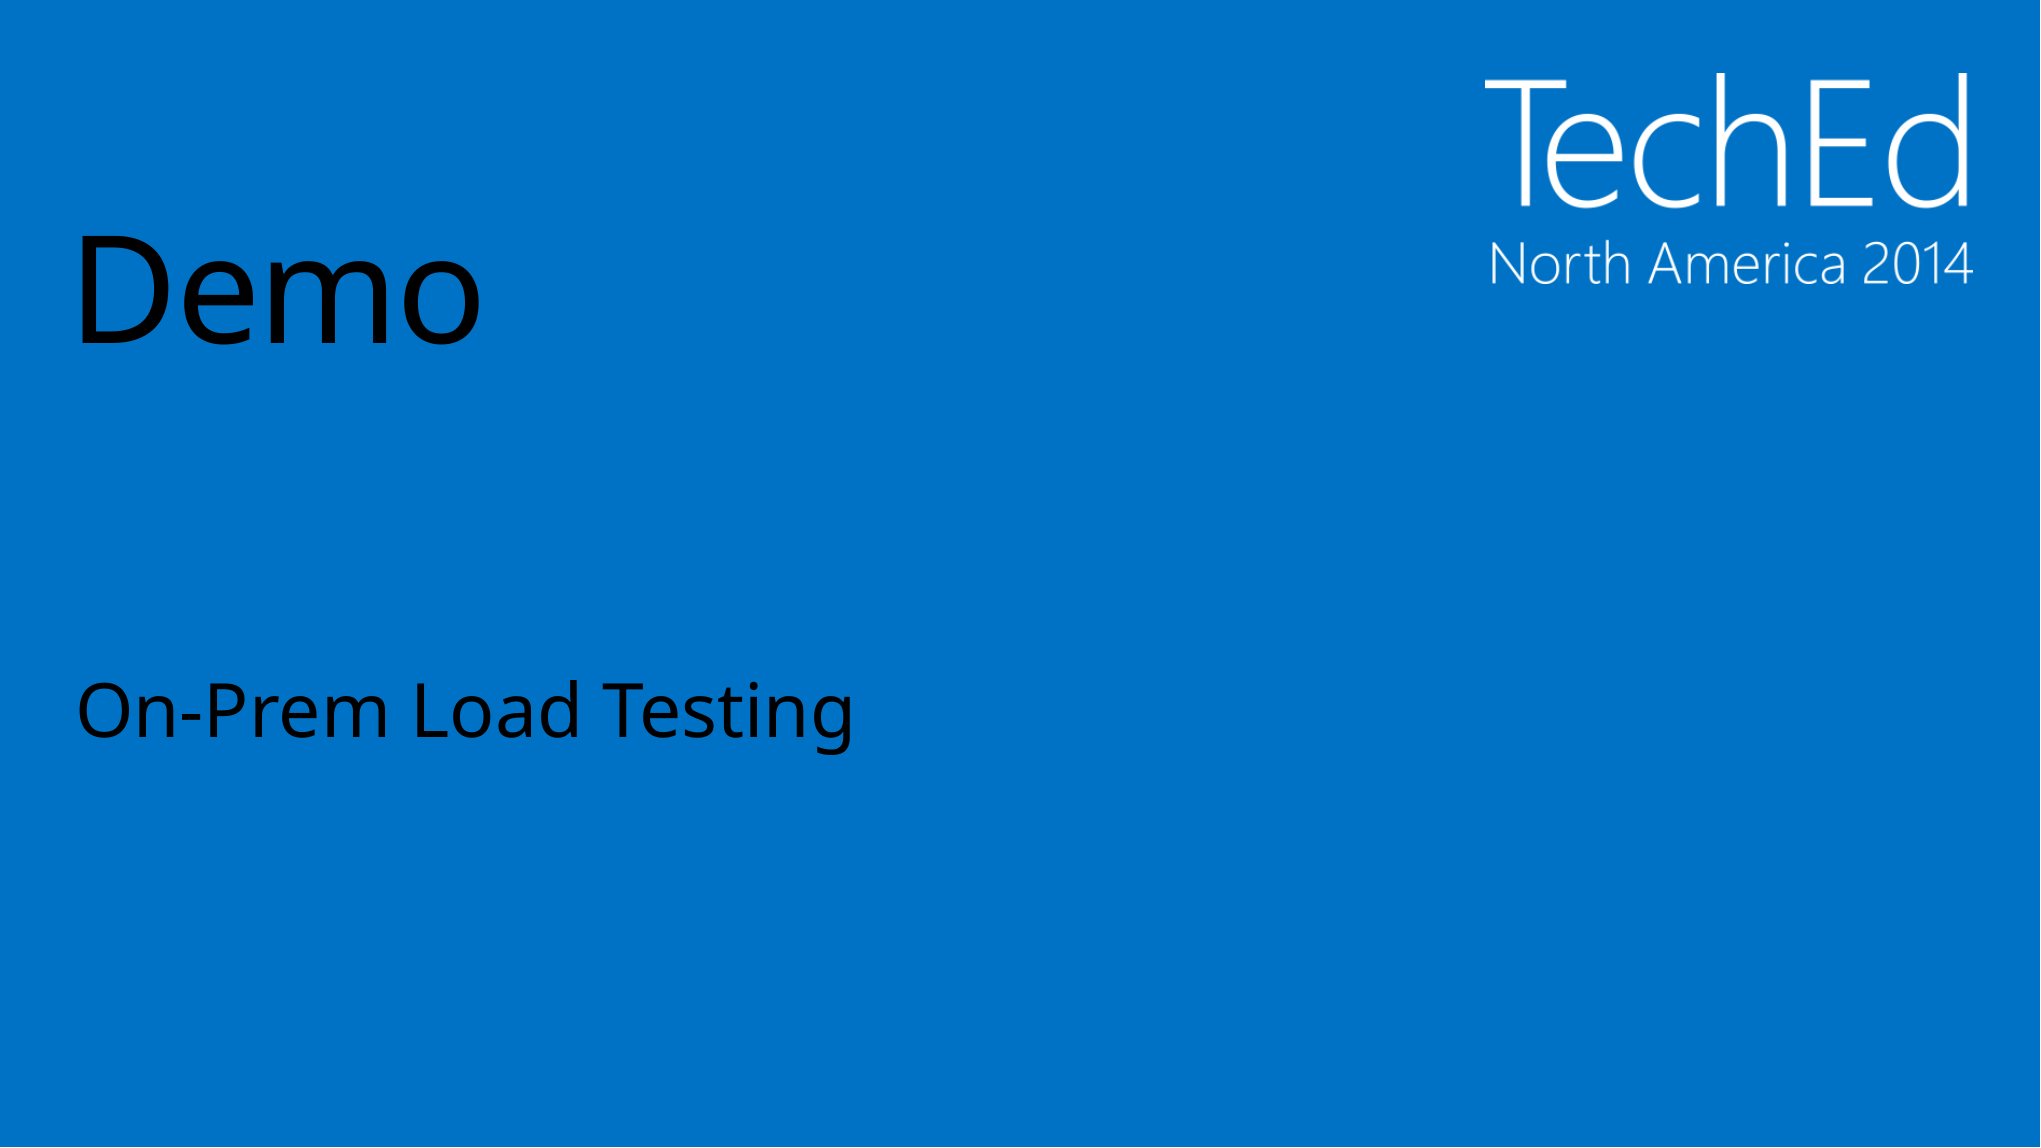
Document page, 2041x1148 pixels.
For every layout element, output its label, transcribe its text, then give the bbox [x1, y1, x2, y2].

title Demo [45, 198, 1396, 648]
list On-Prem Load Testing [45, 648, 1396, 949]
picture [1485, 73, 1973, 284]
